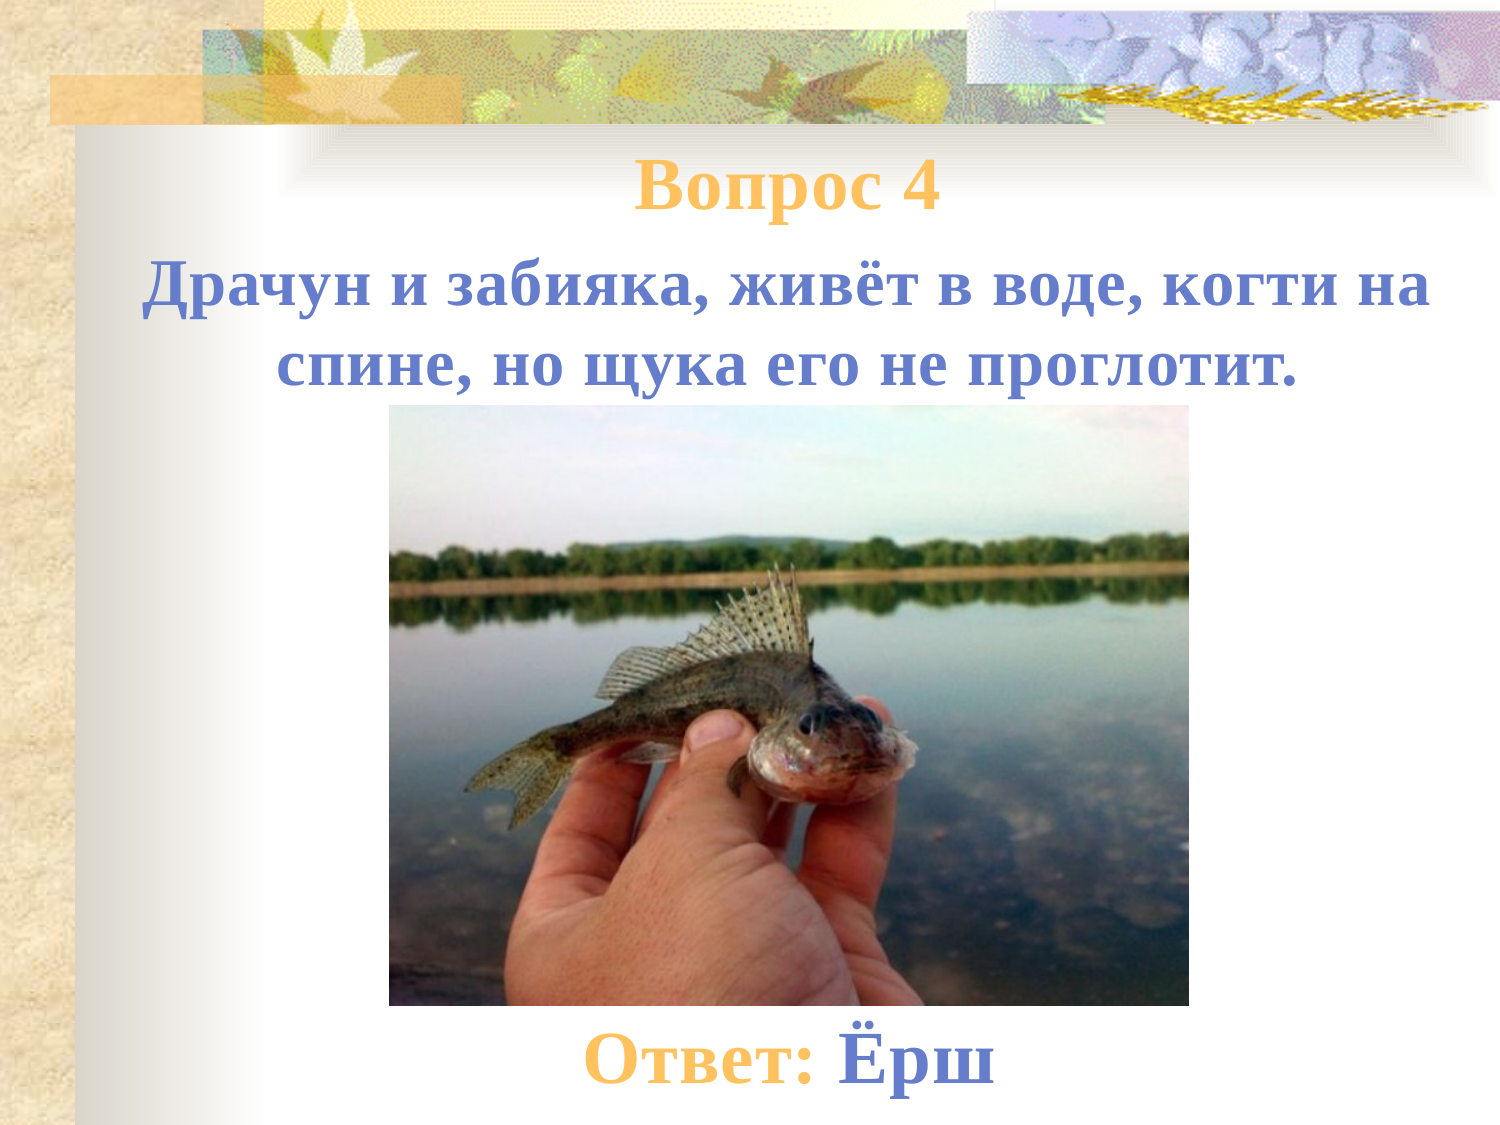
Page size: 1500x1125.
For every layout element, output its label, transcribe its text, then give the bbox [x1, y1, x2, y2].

picture [0, 0, 1500, 1125]
text_box Ответ: Ёрш [77, 977, 1500, 1106]
list Драчун и забияка, живёт в воде, когти на спине, но щука его не проглотит. [76, 231, 1500, 421]
title Вопрос 4 [76, 125, 1500, 231]
picture [389, 405, 1189, 1006]
